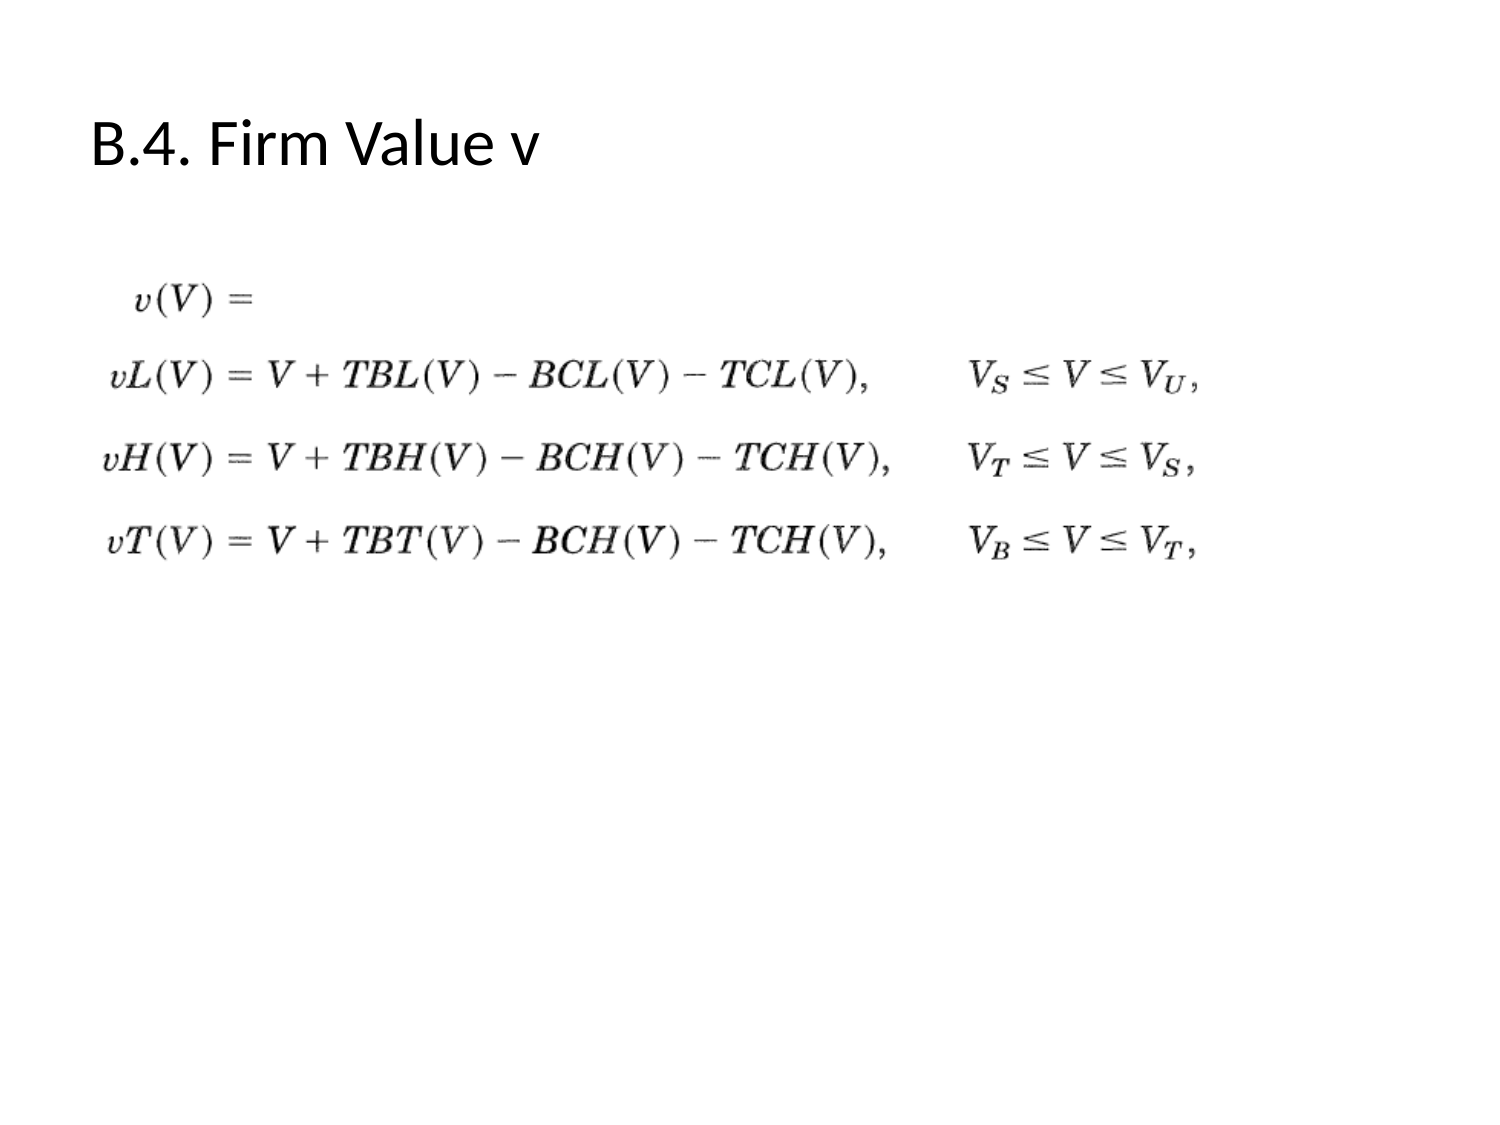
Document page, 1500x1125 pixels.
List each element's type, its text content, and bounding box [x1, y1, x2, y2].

title B.4. Firm Value v [75, 45, 1425, 233]
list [88, 266, 1217, 618]
